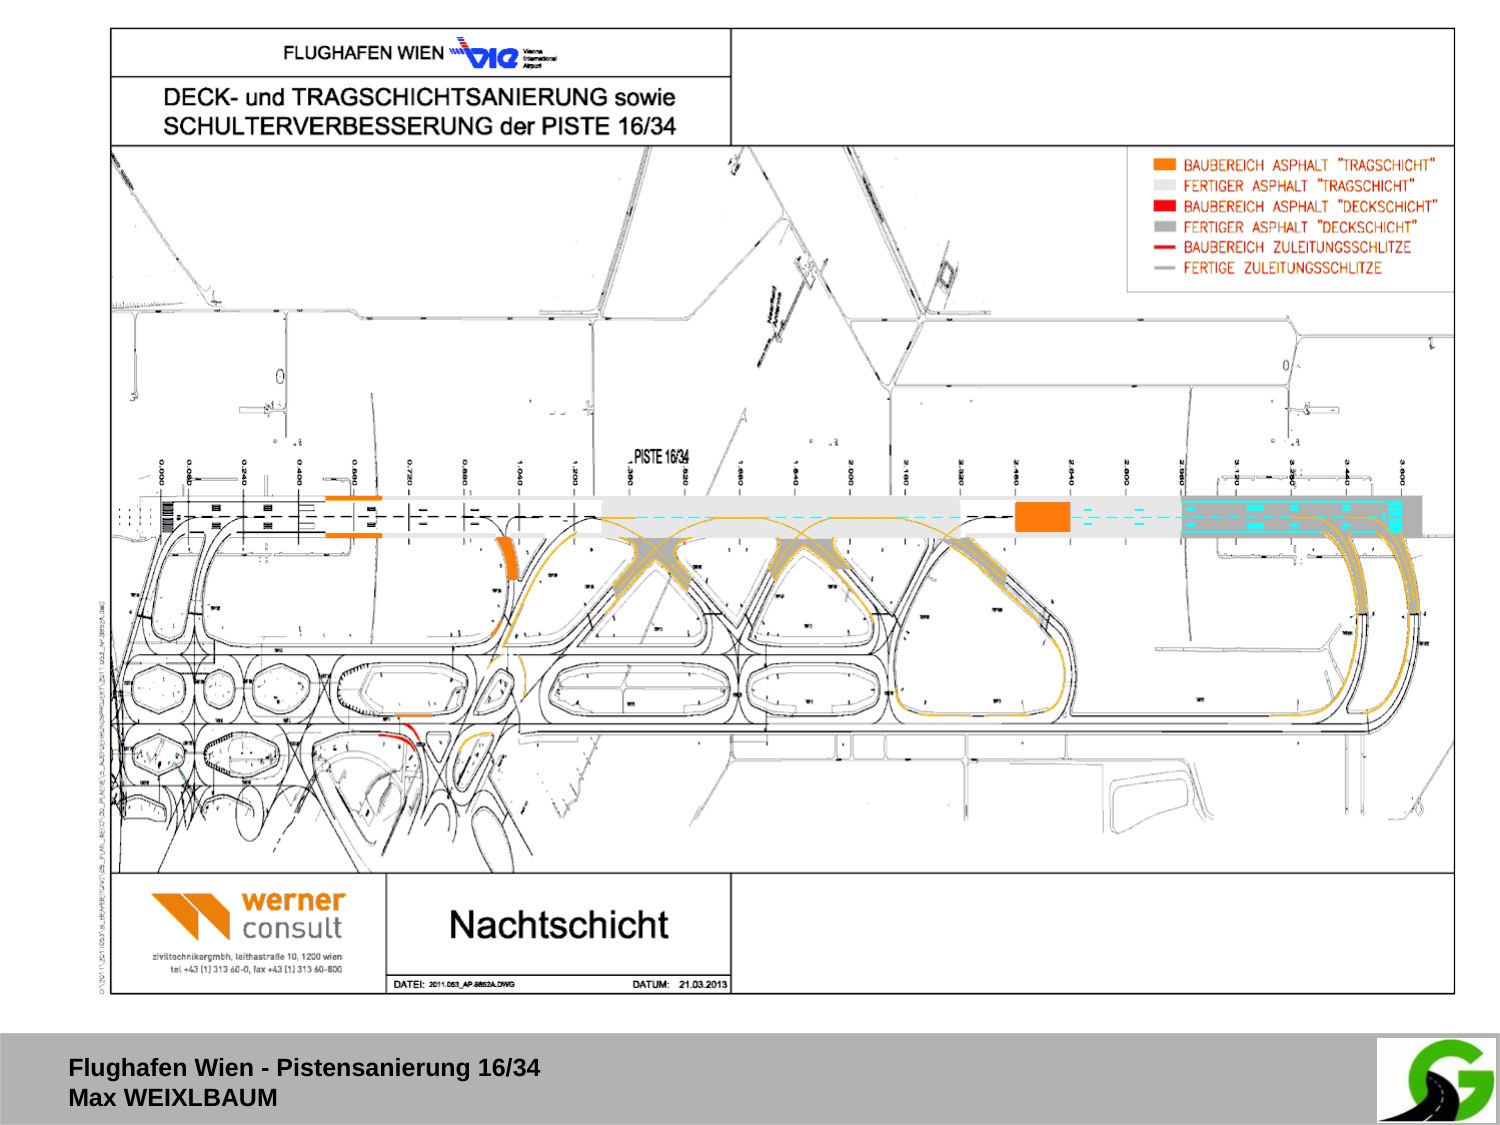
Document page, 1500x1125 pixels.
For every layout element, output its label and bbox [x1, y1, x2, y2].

picture [26, 0, 1474, 1023]
picture [1377, 1038, 1496, 1123]
